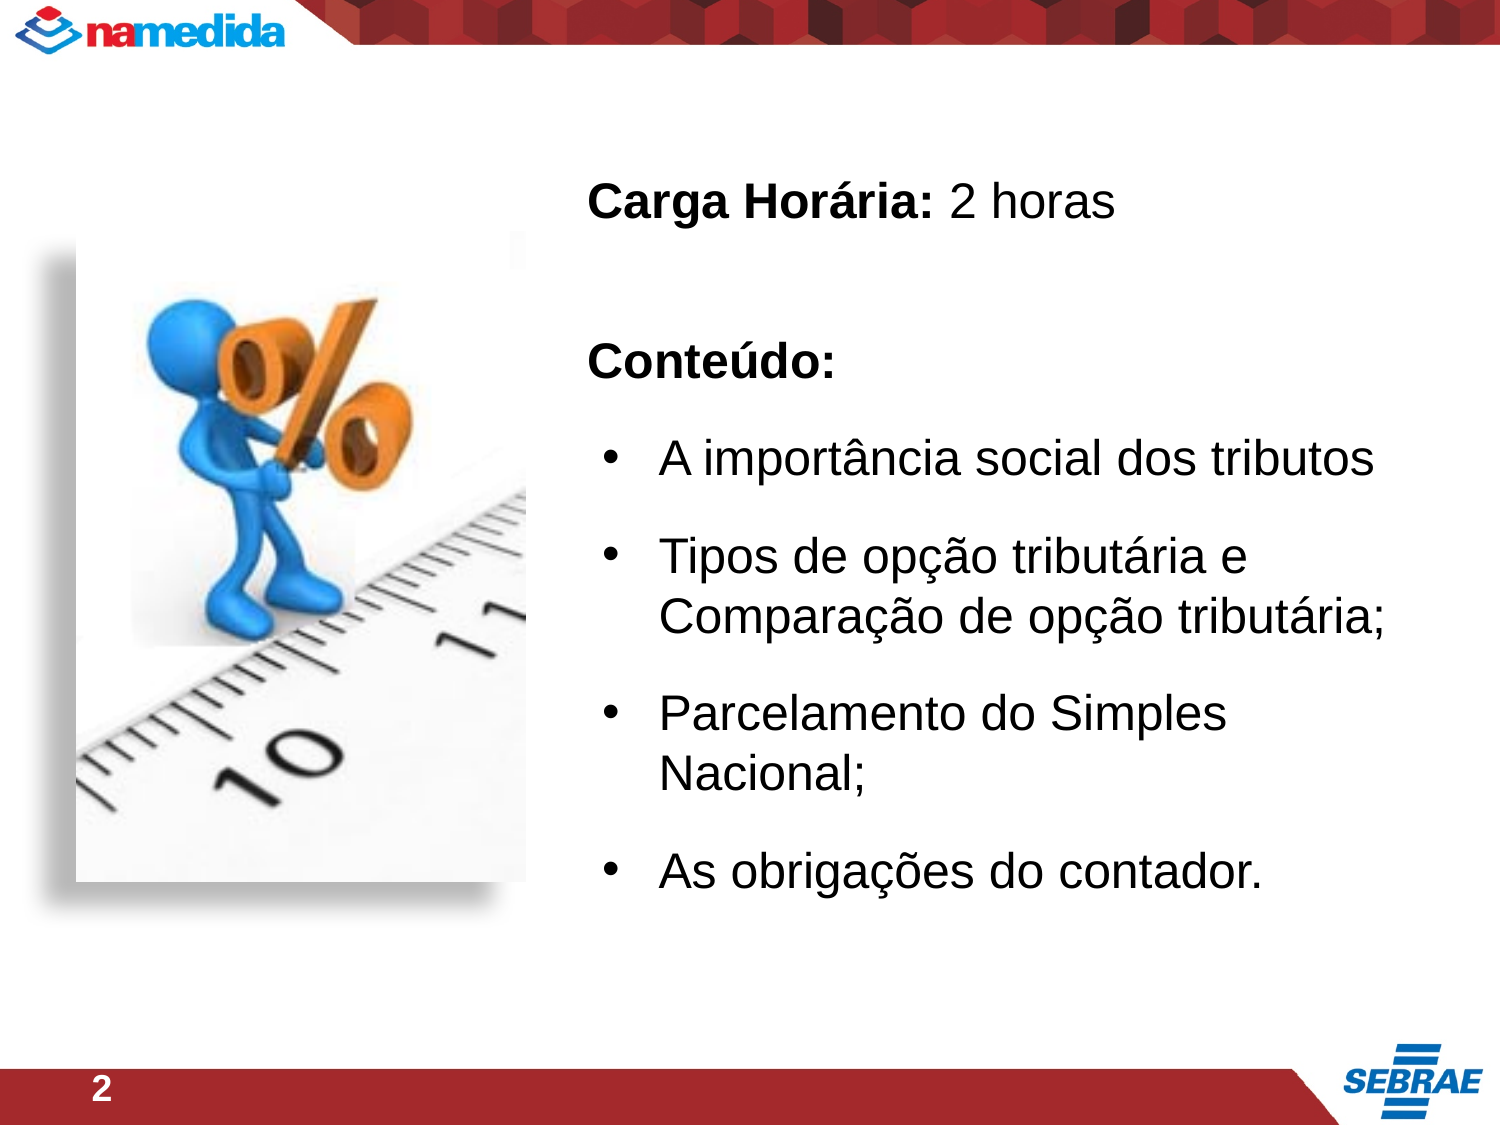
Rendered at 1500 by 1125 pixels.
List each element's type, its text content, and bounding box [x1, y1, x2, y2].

text_box Carga Horária: 2 horas Conteúdo: A importância social dos tributos Tipos de opção tributária e Comparação de opção tributária; Parcelamento do Simples Nacional; As obrigações do contador. [572, 160, 1424, 1024]
slide_number 2 [76, 1058, 162, 1115]
picture [0, 0, 1500, 1125]
